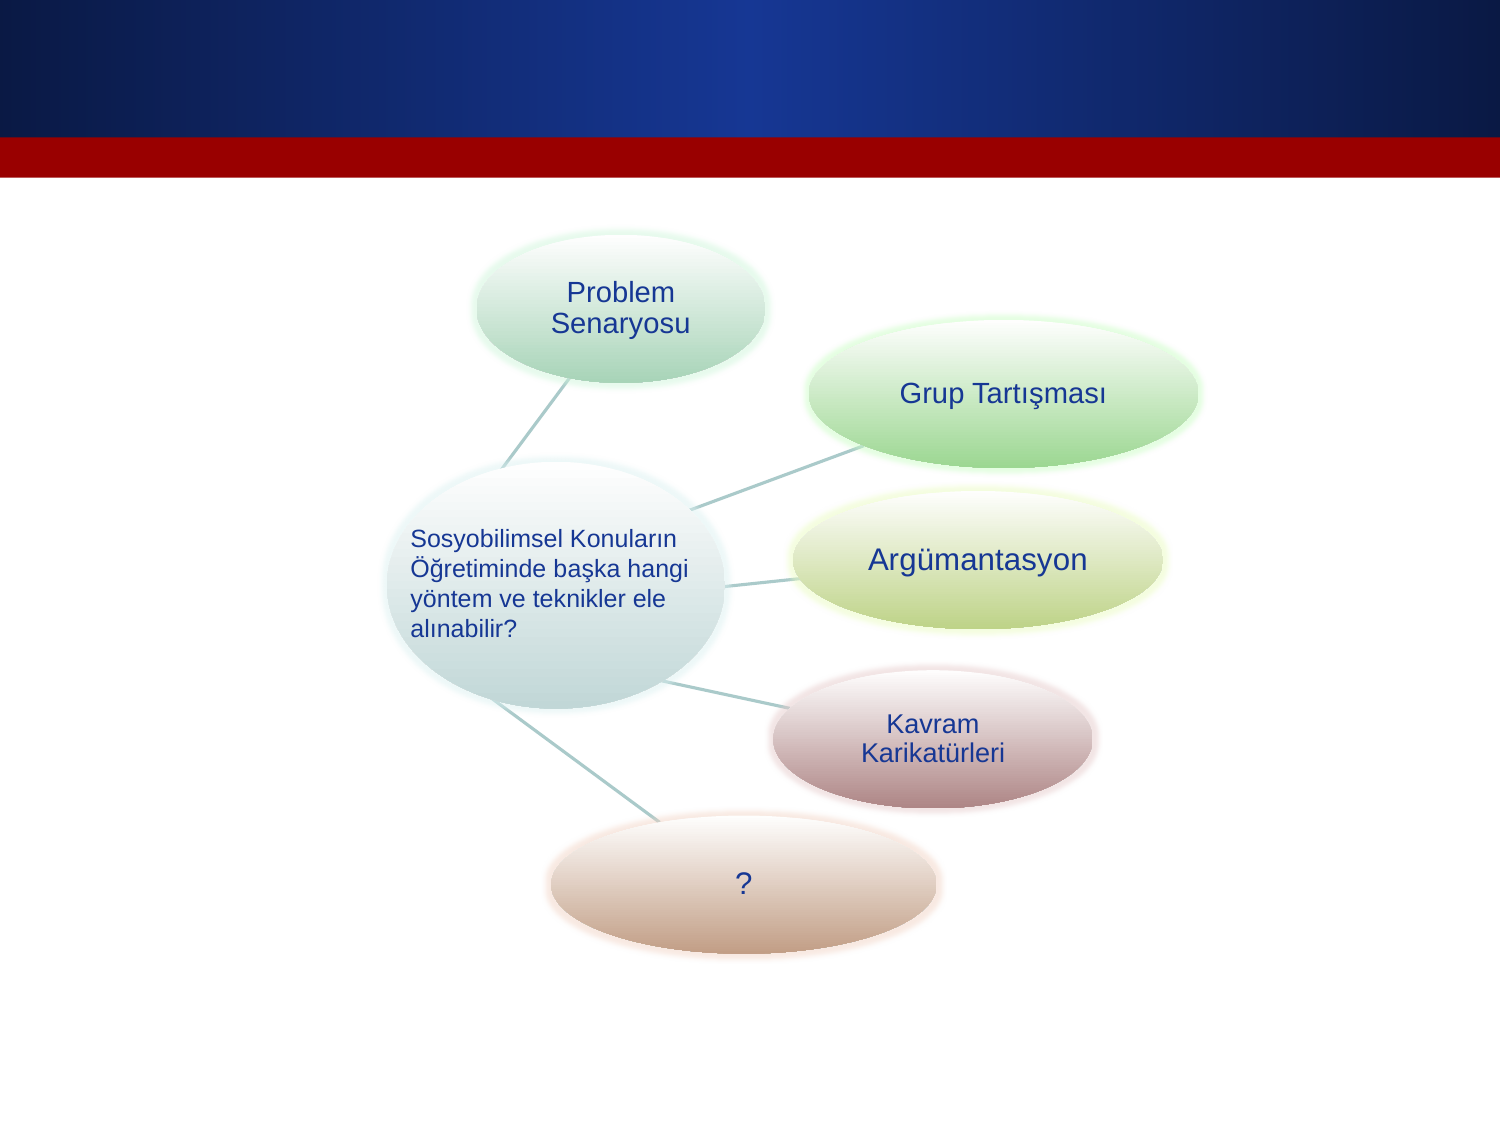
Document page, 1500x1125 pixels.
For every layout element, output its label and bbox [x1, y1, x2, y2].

list [74, 188, 1365, 1051]
